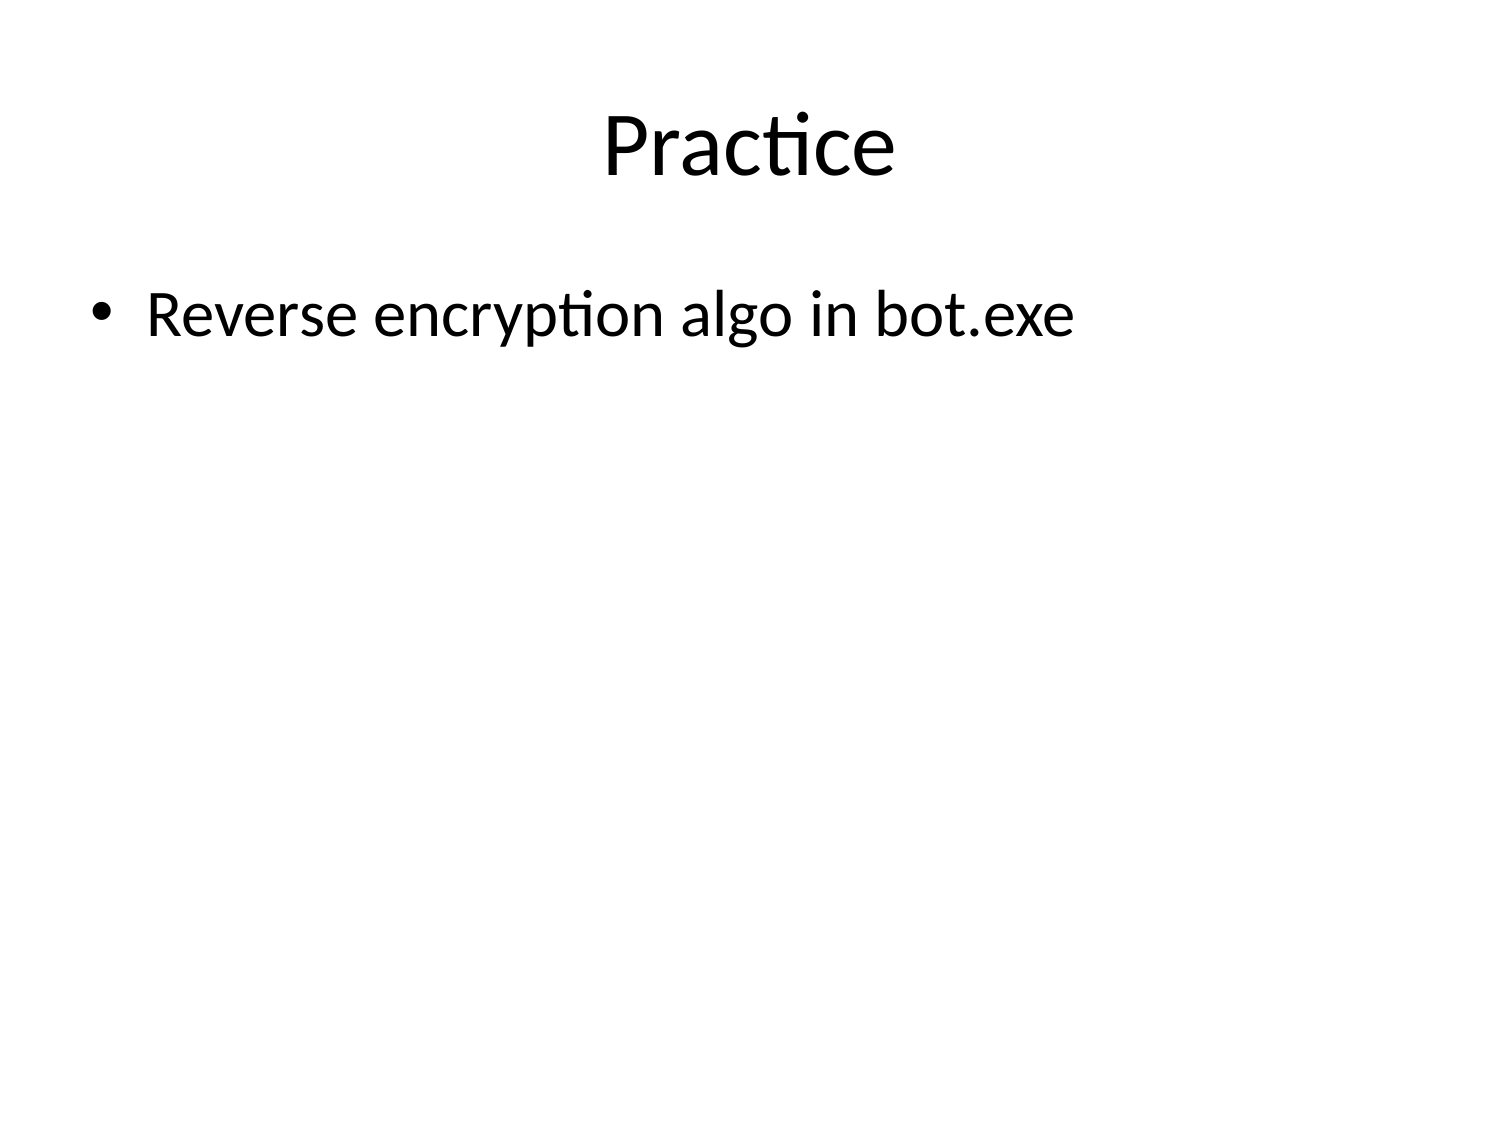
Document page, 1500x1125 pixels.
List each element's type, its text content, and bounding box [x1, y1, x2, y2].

list Reverse encryption algo in bot.exe [75, 262, 1425, 1005]
title Practice [75, 45, 1425, 233]
